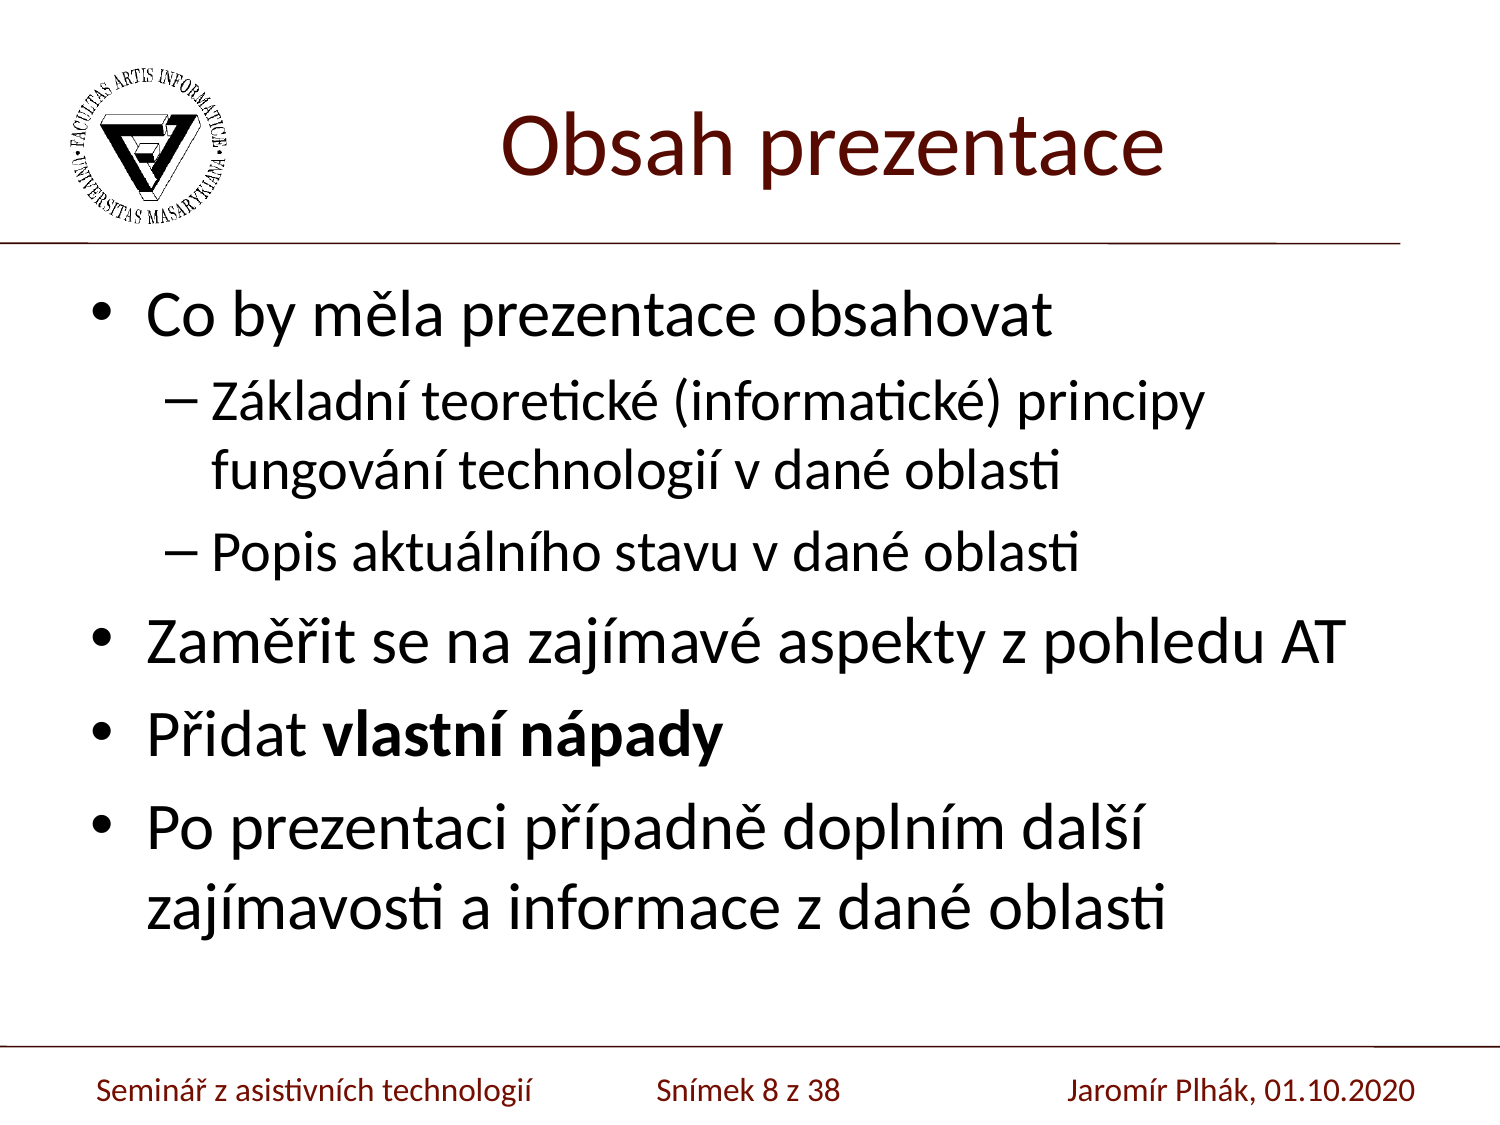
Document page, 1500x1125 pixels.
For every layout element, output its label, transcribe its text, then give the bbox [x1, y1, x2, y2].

title Obsah prezentace [242, 45, 1425, 233]
picture [70, 66, 231, 224]
list Co by měla prezentace obsahovat Základní teoretické (informatické) principy fungování technologií v dané oblasti Popis aktuálního stavu v dané oblasti Zaměřit se na zajímavé aspekty z pohledu AT Přidat vlastní nápady Po prezentaci případně doplním další zajímavosti a informace z dané oblasti [75, 262, 1425, 1005]
